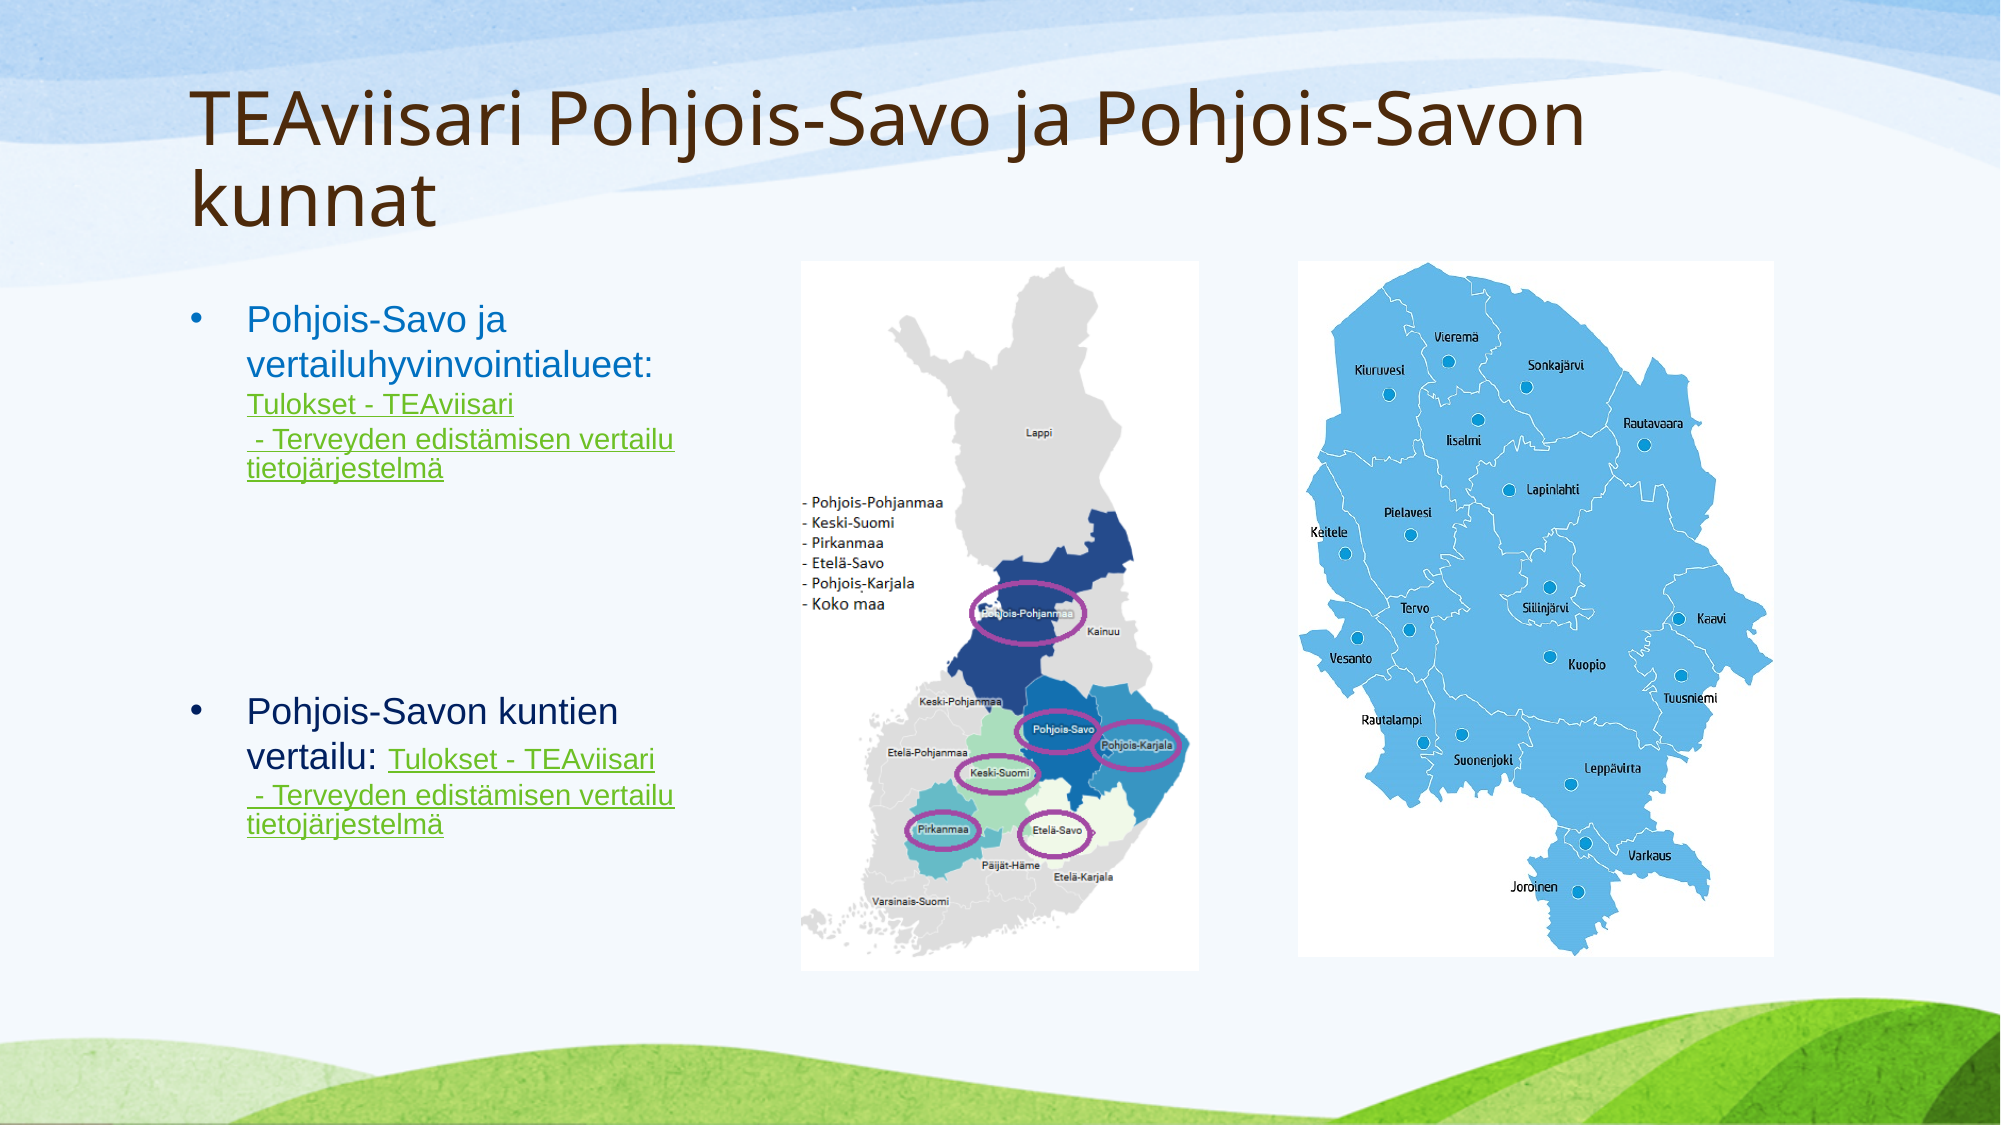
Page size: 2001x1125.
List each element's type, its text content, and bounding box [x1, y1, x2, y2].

title TEAviisari Pohjois-Savo ja Pohjois-Savon kunnat [174, 50, 1825, 250]
picture [0, 0, 2001, 1125]
list Pohjois-Savo ja vertailuhyvinvointialueet: Tulokset - TEAviisari - Terveyden edistämisen vertailutietojärjestelmä Pohjois-Savon kuntien vertailu: Tulokset - TEAviisari - Terveyden edistämisen vertailutietojärjestelmä [174, 287, 697, 982]
